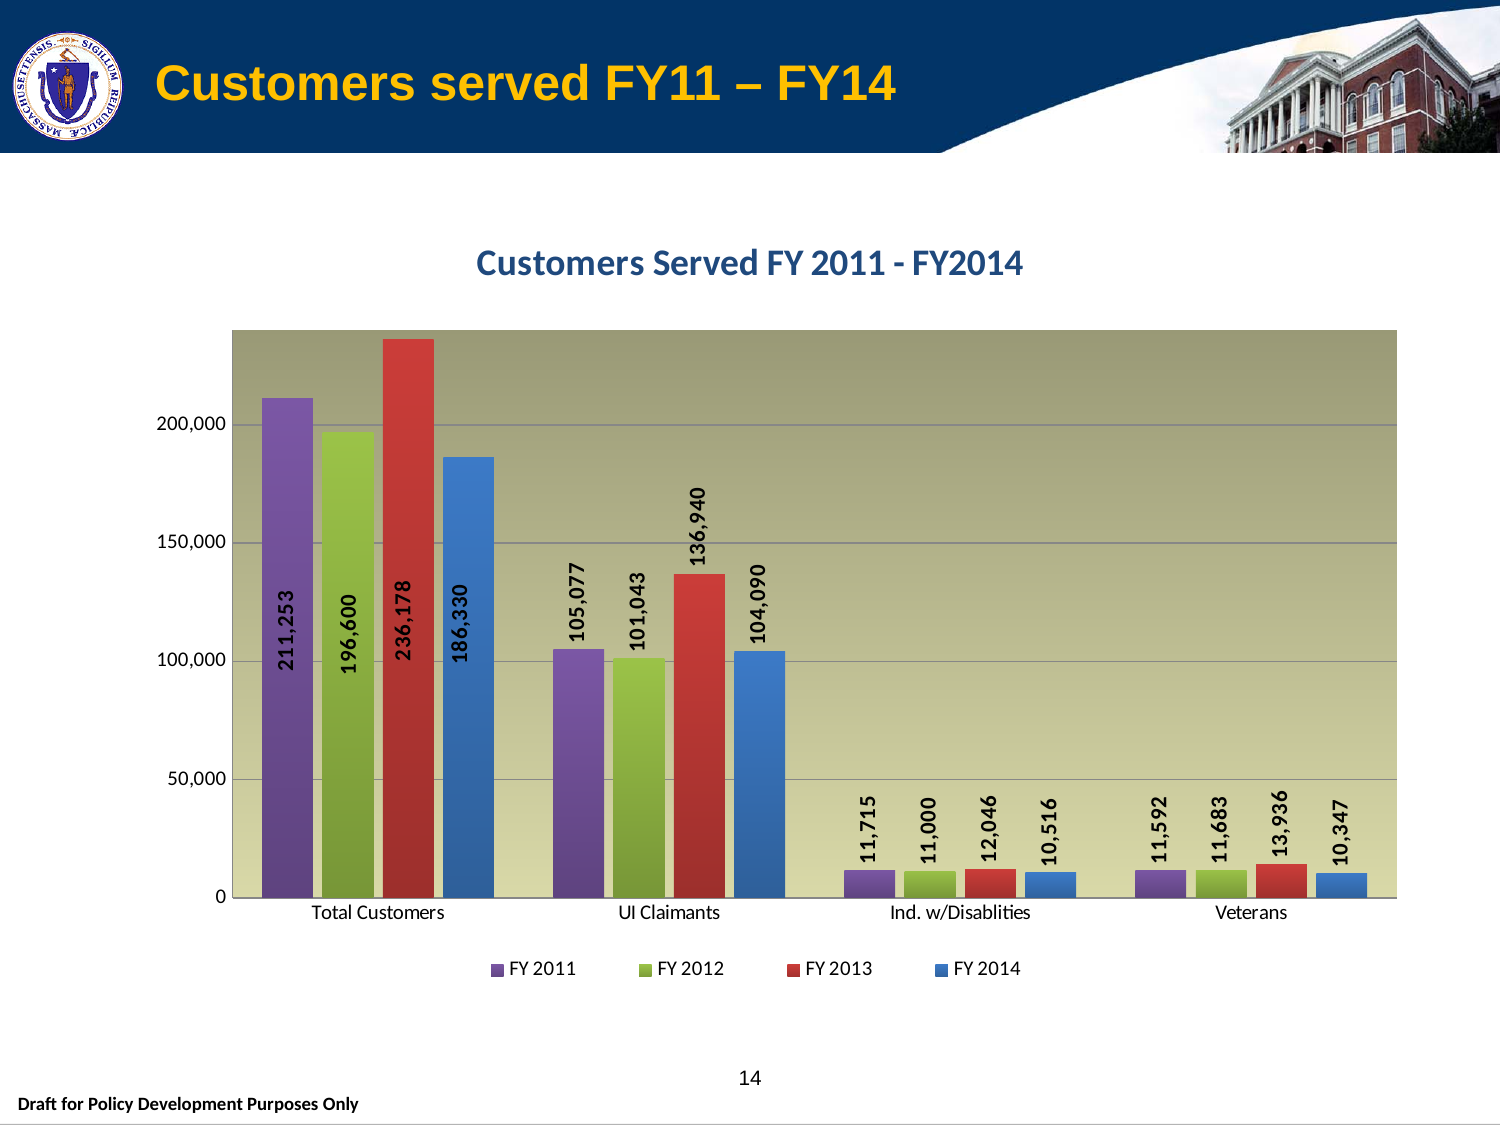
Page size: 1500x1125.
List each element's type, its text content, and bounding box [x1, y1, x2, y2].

text_box Draft for Policy Development Purposes Only [3, 1084, 466, 1122]
chart [74, 212, 1426, 1013]
title Customers served FY11 – FY14 [139, 17, 1051, 144]
picture [0, 0, 1500, 153]
